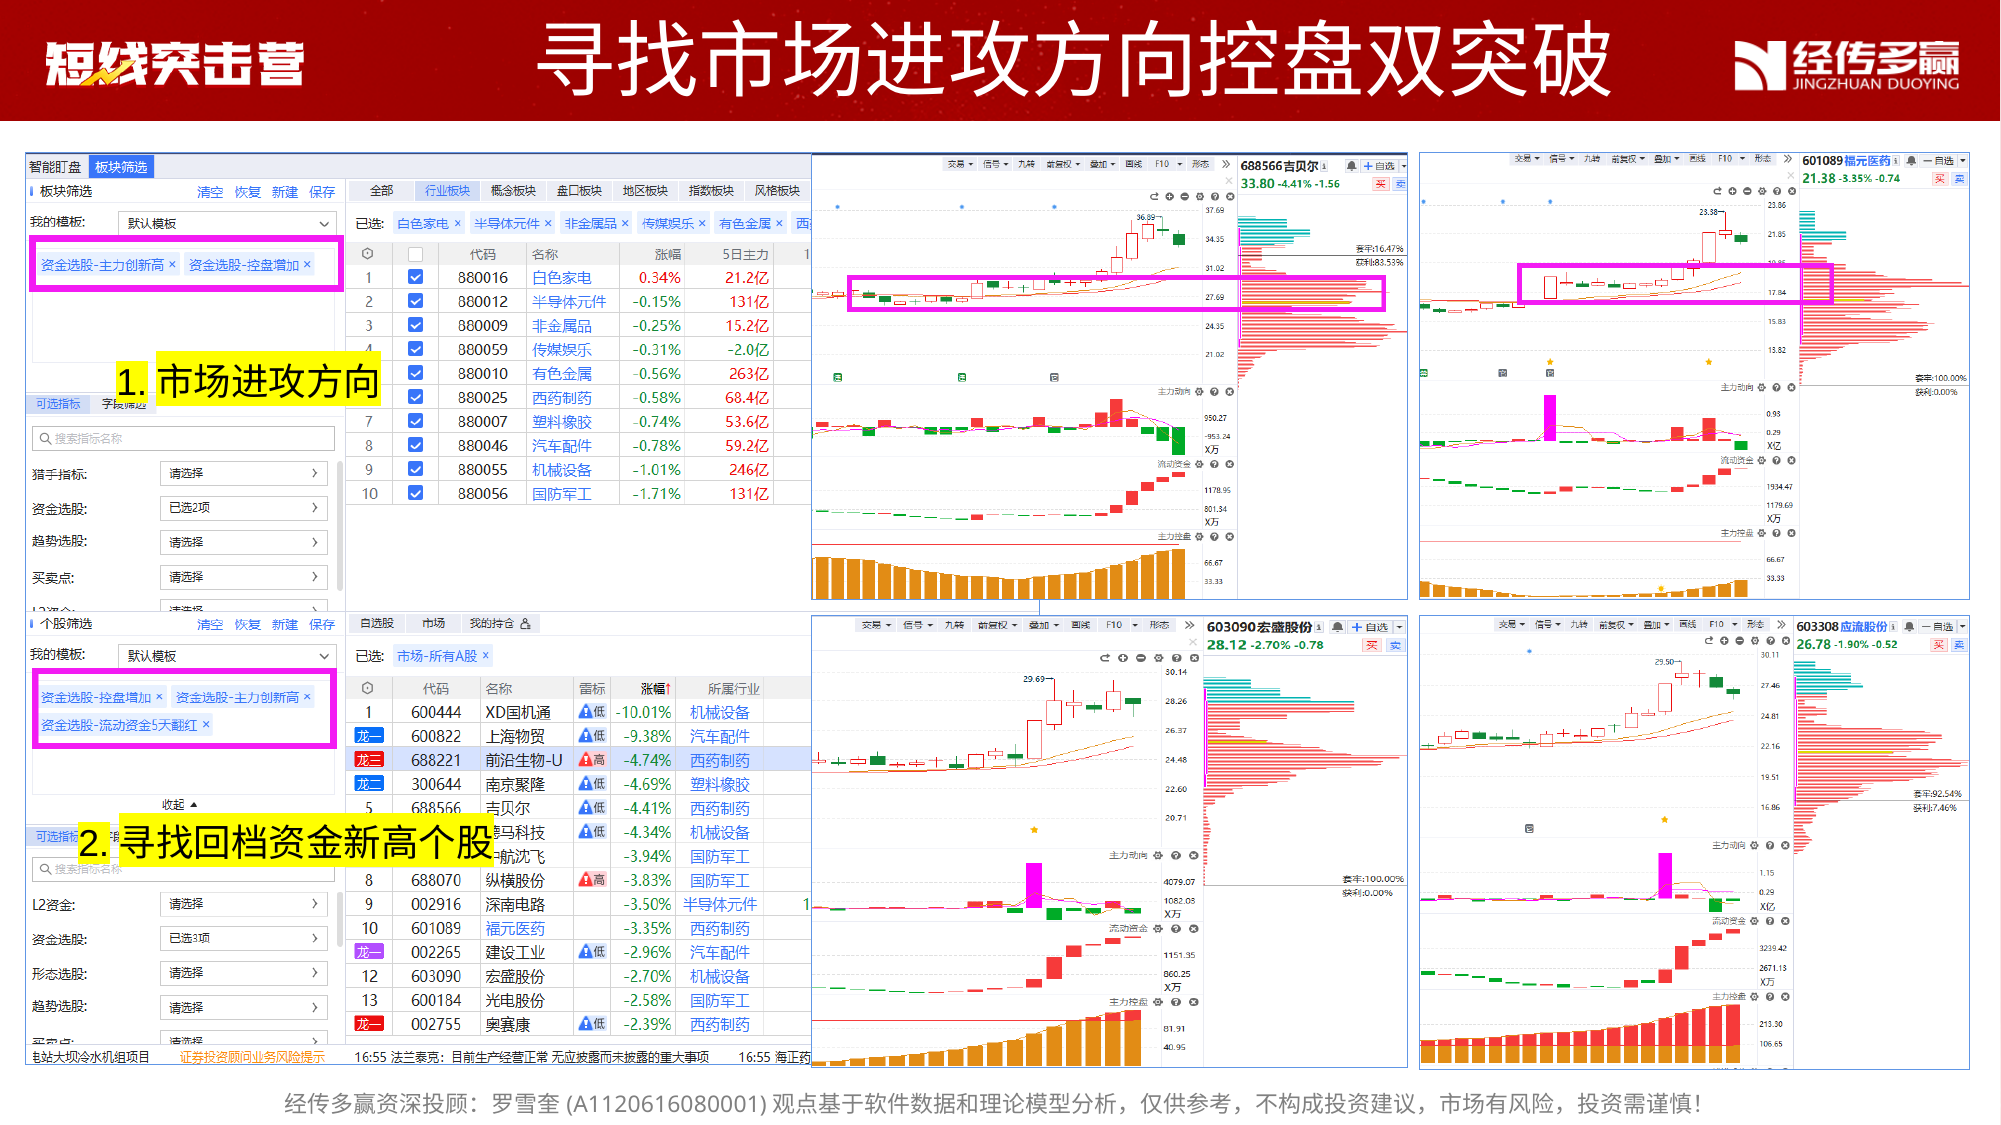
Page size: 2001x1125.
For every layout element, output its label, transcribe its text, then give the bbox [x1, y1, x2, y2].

picture [0, 0, 2001, 121]
picture [25, 152, 1408, 1068]
picture [1419, 615, 1970, 1070]
text_box 寻找市场进攻方向控盘双突破 [284, 0, 1862, 120]
picture [1419, 152, 1970, 600]
